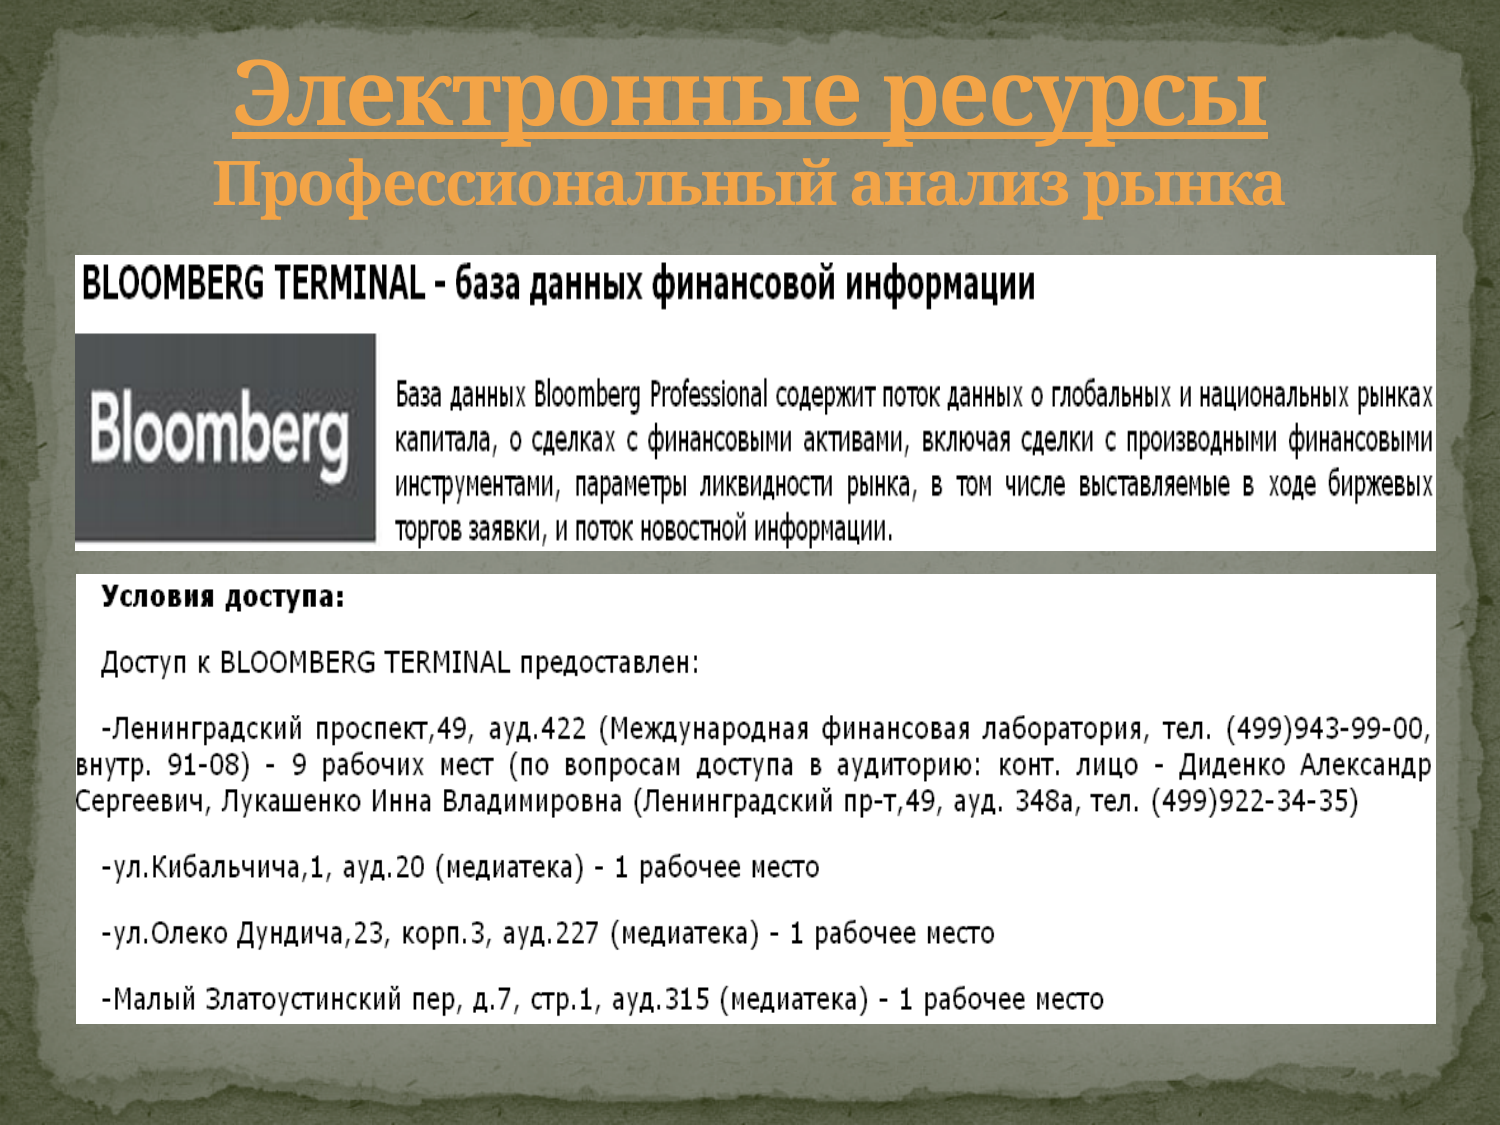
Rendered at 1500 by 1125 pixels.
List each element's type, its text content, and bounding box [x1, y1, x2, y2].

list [78, 259, 1434, 550]
title Электронные ресурсы Профессиональный анализ рынка [74, 24, 1425, 225]
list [77, 575, 1437, 1025]
